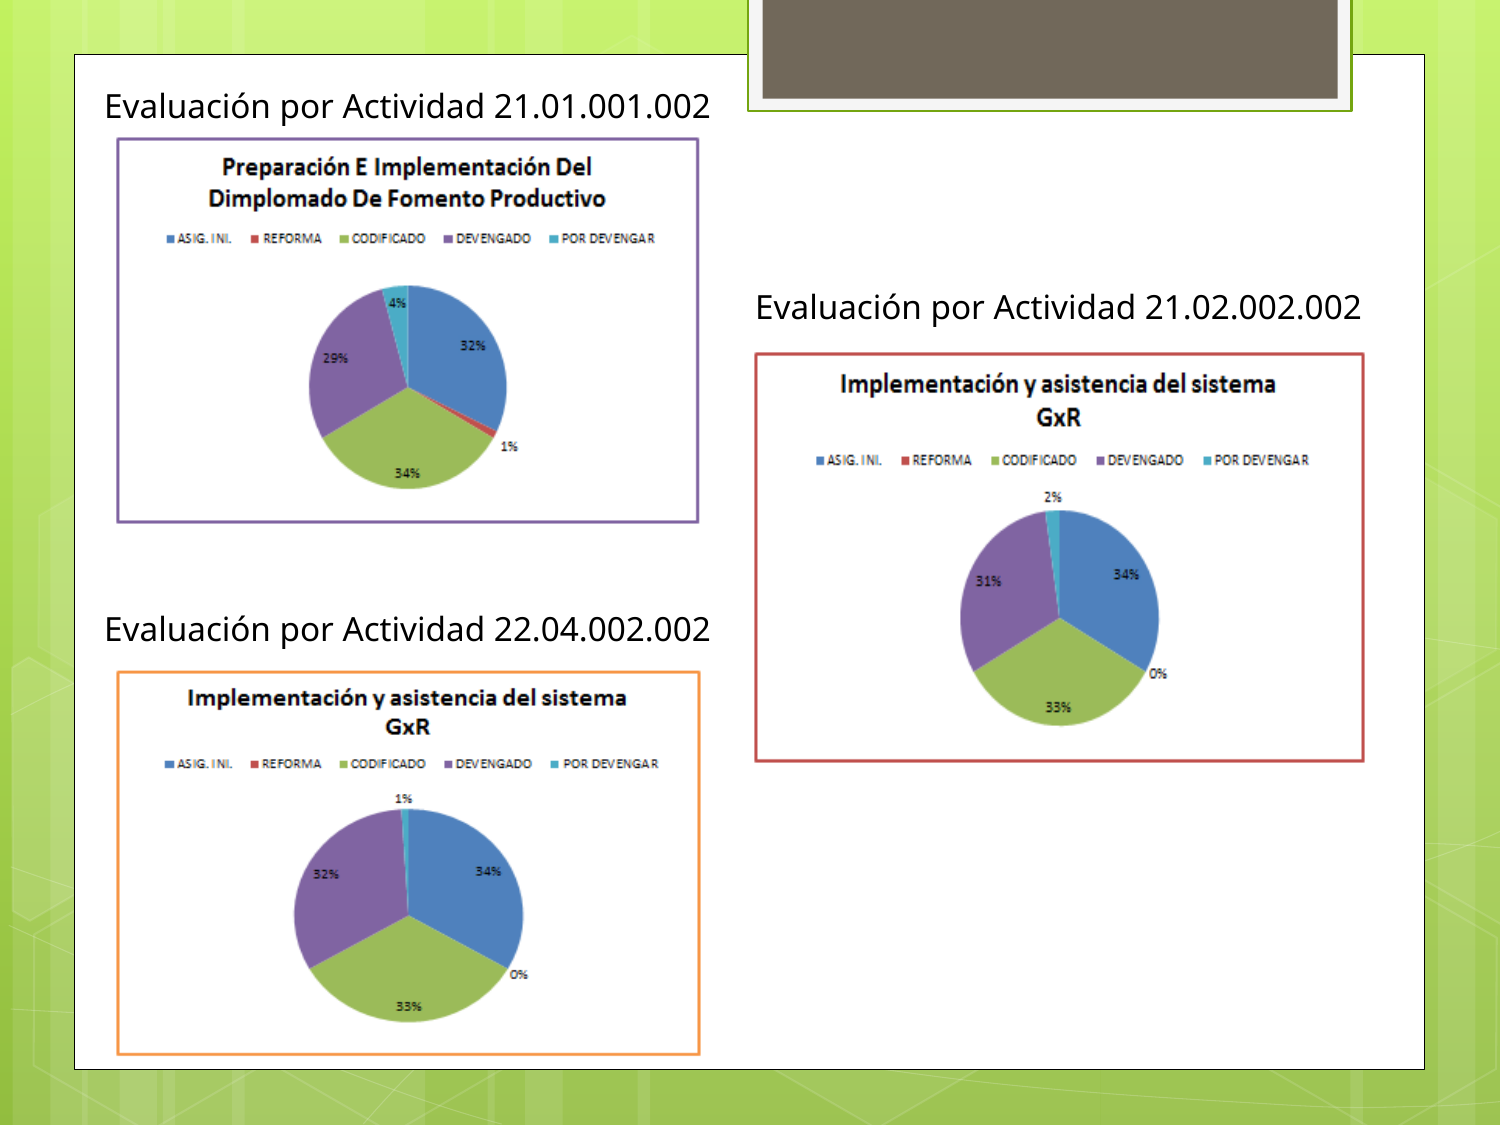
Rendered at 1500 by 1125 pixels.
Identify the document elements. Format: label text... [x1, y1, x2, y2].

picture [111, 133, 704, 528]
picture [749, 351, 1368, 768]
picture [111, 668, 704, 1059]
text_box Evaluación por Actividad 21.02.002.002 [740, 278, 1378, 334]
text_box Evaluación por Actividad 21.01.001.002 [89, 78, 727, 133]
text_box Evaluación por Actividad 22.04.002.002 [89, 600, 727, 656]
